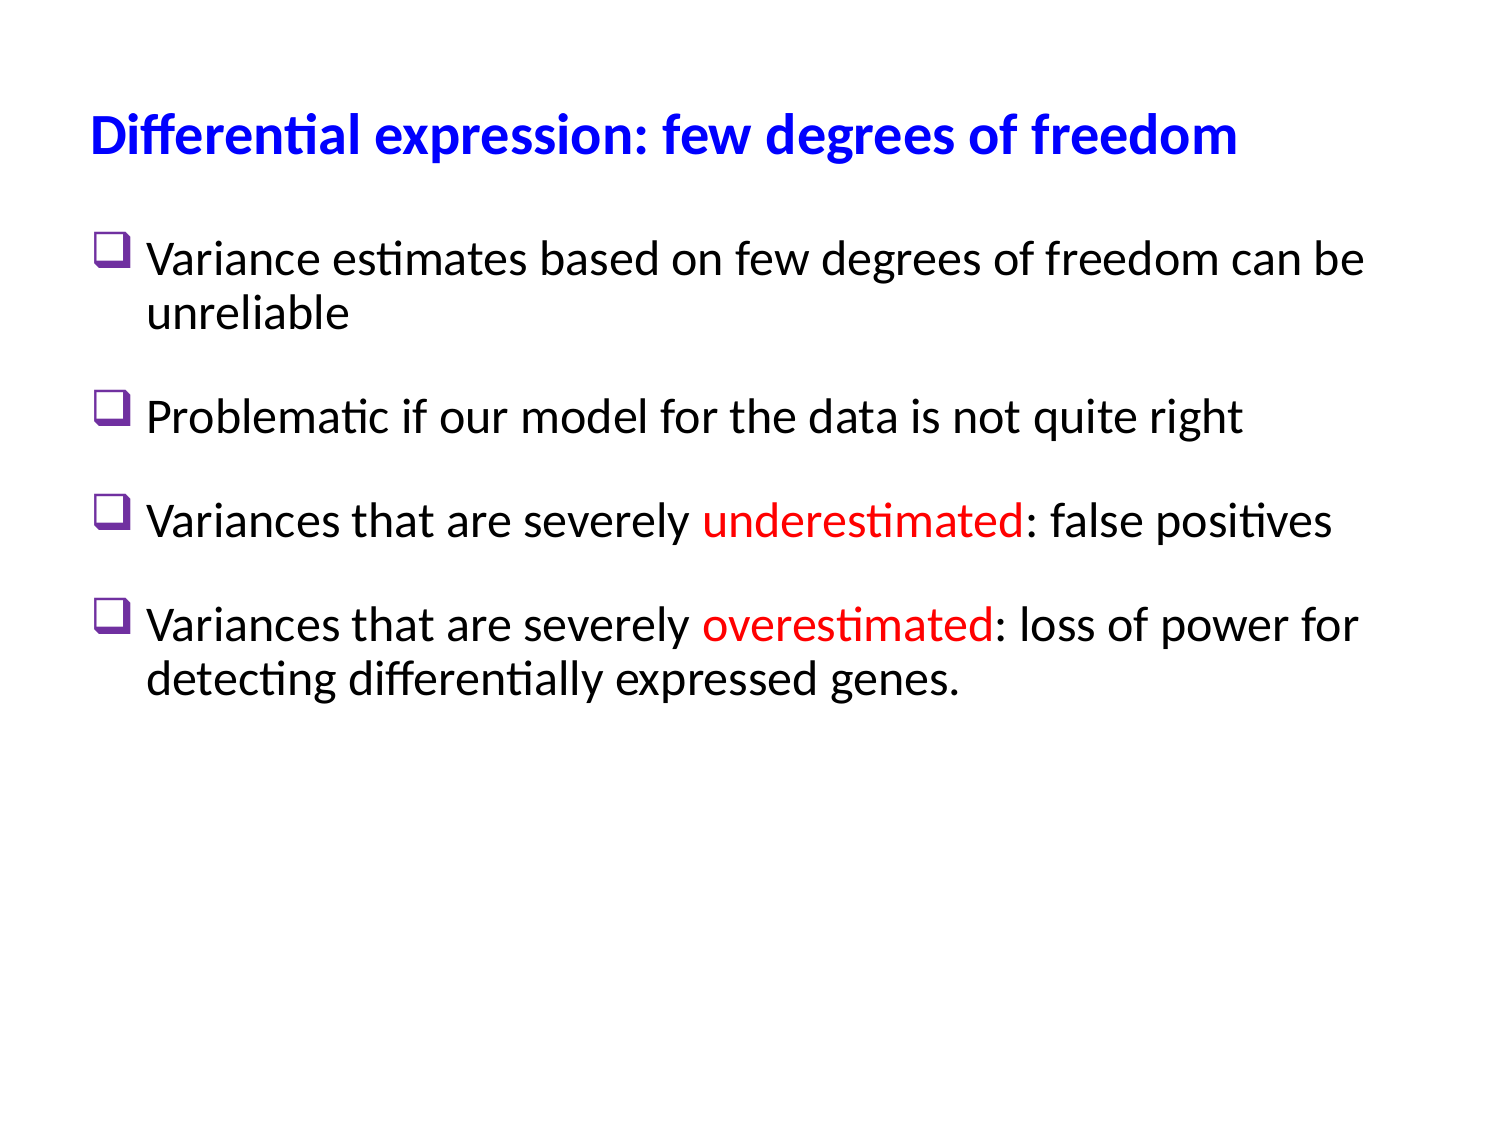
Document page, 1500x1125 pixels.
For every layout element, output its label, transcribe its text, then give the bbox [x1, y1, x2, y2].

text_box Differential expression: few degrees of freedom [74, 88, 1425, 207]
list Variance estimates based on few degrees of freedom can be unreliable Problematic if our model for the data is not quite right Variances that are severely underestimated: false positives Variances that are severely overestimated: loss of power for detecting differentially expressed genes. [75, 224, 1425, 1005]
